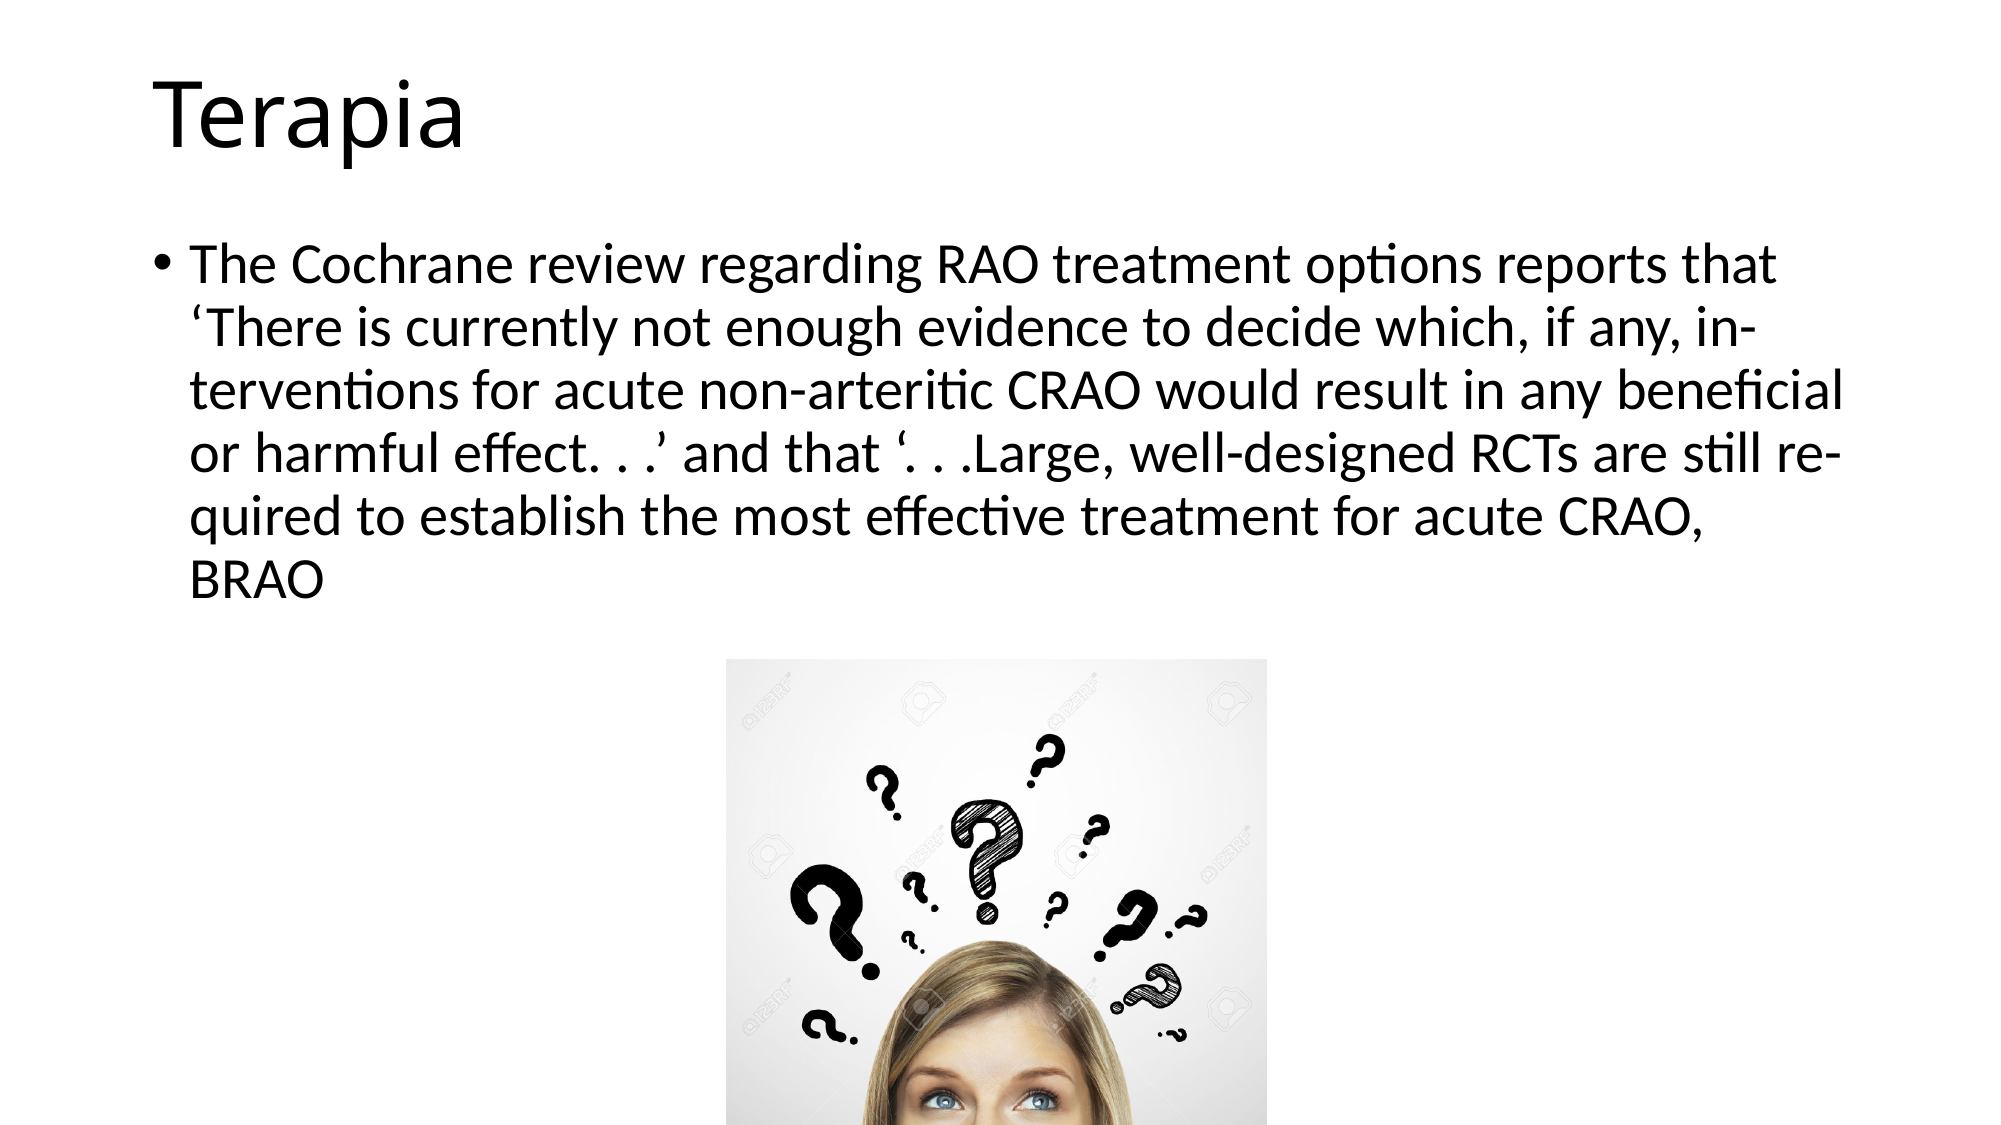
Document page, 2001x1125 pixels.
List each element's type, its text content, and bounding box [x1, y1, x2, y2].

list The Cochrane review regarding RAO treatment options reports that ‘There is currently not enough evidence to decide which, if any, in- terventions for acute non-arteritic CRAO would result in any beneficial or harmful effect. . .’ and that ‘. . .Large, well-designed RCTs are still re- quired to establish the most effective treatment for acute CRAO, BRAO [137, 226, 1863, 1014]
picture [726, 659, 1267, 1125]
title Terapia [137, 59, 1863, 177]
